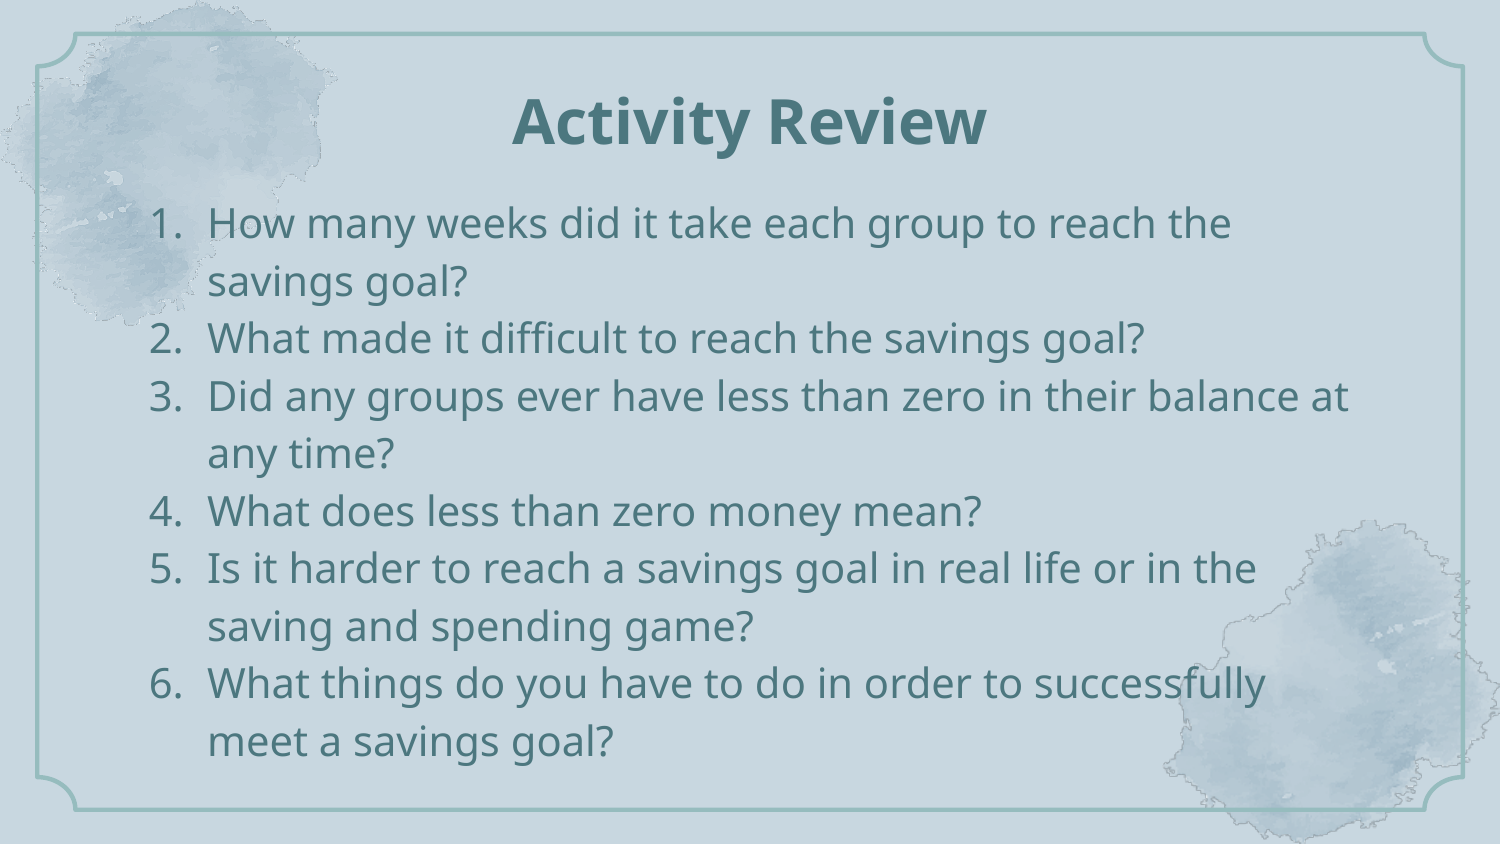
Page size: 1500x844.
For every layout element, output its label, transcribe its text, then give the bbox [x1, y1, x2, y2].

list How many weeks did it take each group to reach the savings goal? What made it difficult to reach the savings goal? Did any groups ever have less than zero in their balance at any time? What does less than zero money mean? Is it harder to reach a savings goal in real life or in the saving and spending game? What things do you have to do in order to successfully meet a savings goal? [117, 174, 1383, 765]
title Activity Review [117, 89, 1383, 150]
